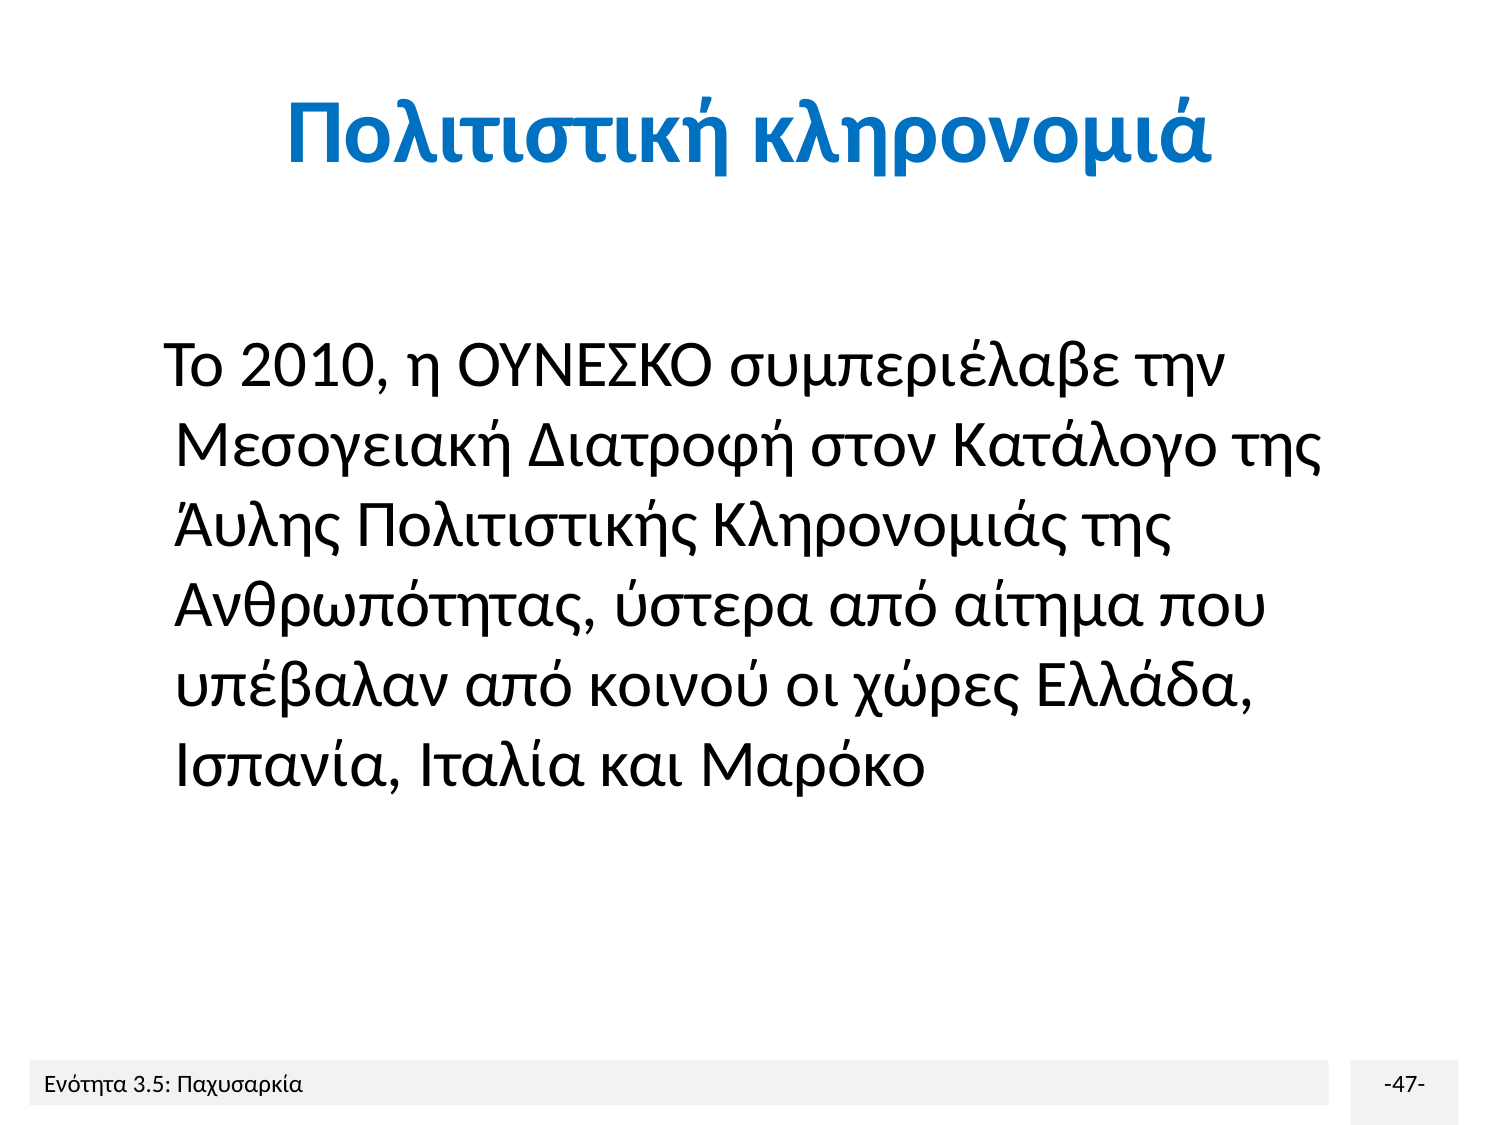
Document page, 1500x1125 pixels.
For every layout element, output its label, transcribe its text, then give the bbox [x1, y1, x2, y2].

title Πολιτιστική κληρονομιά [75, 45, 1425, 207]
list Το 2010, η ΟΥΝΕΣΚΟ συμπεριέλαβε την Μεσογειακή Διατροφή στον Κατάλογο της Άυλης Πολιτιστικής Κληρονομιάς της Ανθρωπότητας, ύστερα από αίτημα που υπέβαλαν από κοινού οι χώρες Ελλάδα, Ισπανία, Ιταλία και Μαρόκο [103, 312, 1397, 863]
